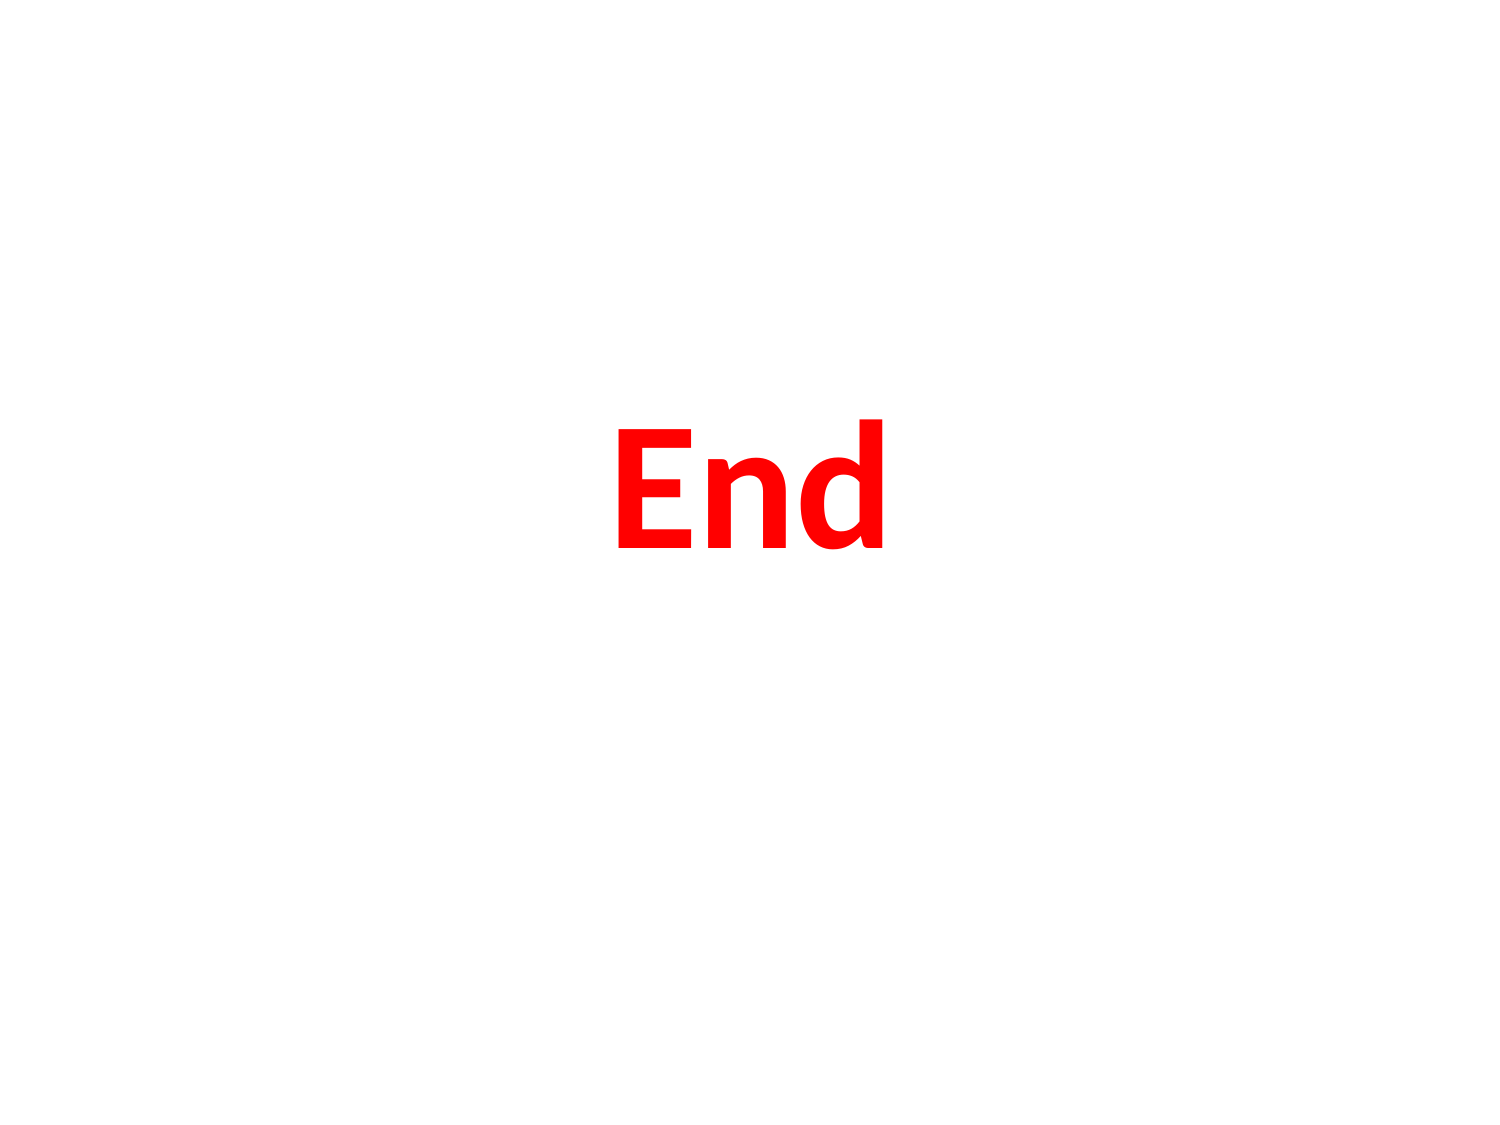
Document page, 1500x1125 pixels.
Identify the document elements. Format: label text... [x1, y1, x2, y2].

title End [113, 362, 1389, 588]
